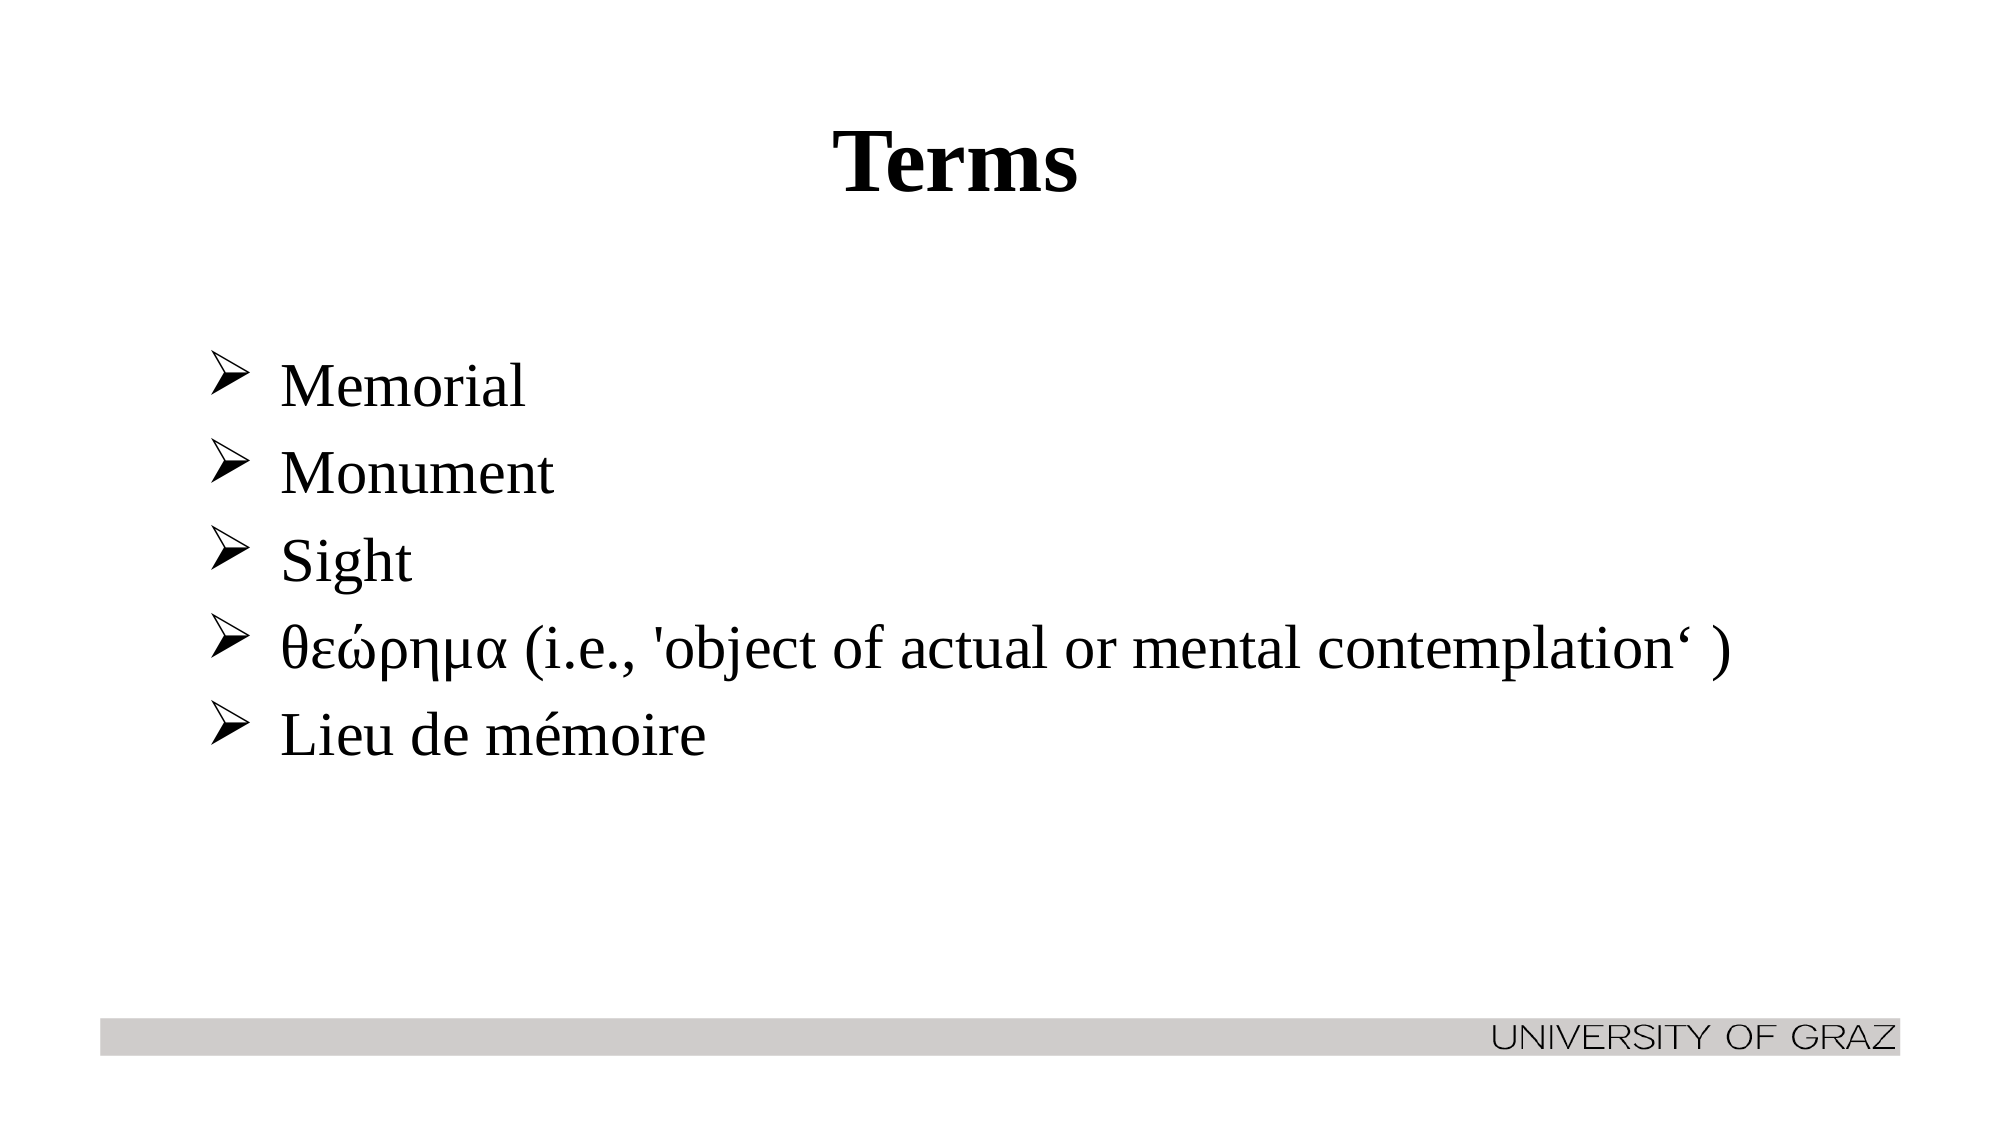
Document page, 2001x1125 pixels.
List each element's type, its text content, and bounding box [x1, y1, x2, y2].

title Terms [102, 101, 1810, 209]
subtitle Memorial Monument Sight θεώρημα (i.e., 'object of actual or mental contemplation‘ ) Lieu de mémoire [190, 336, 1809, 862]
picture [0, 4, 2000, 1125]
